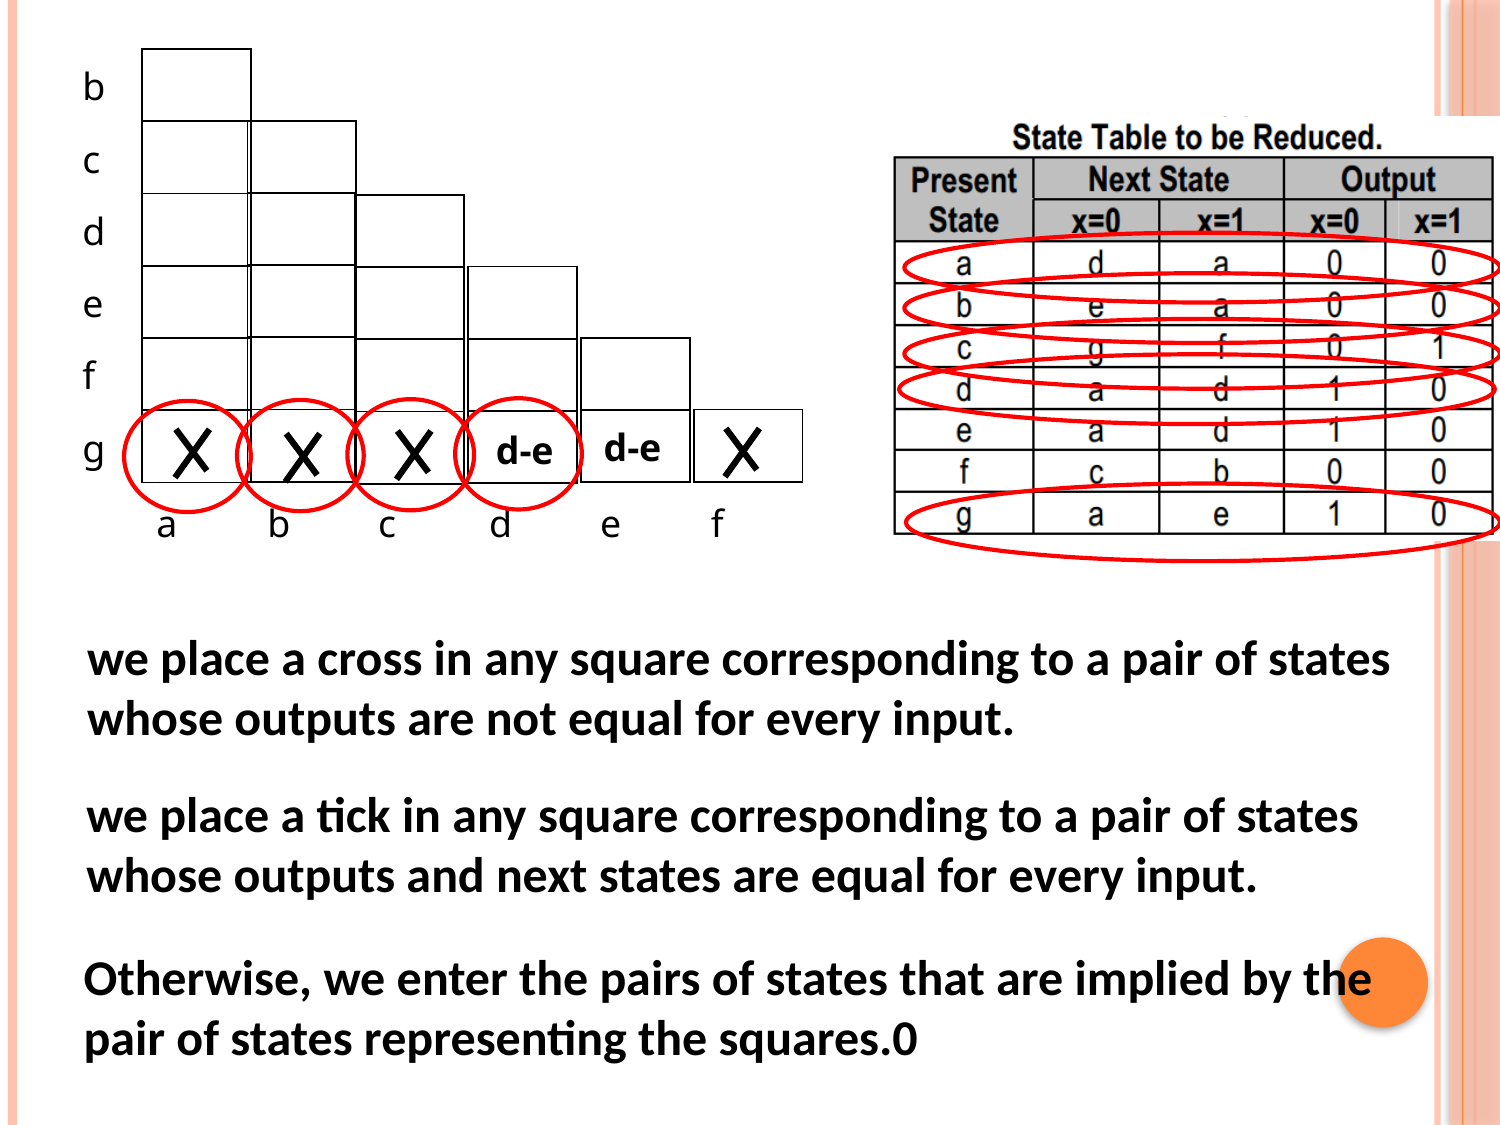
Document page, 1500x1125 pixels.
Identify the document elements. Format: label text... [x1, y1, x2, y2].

table_header [469, 267, 576, 338]
table_cell e [67, 270, 122, 342]
table_cell f [67, 342, 122, 415]
text_box [234, 397, 356, 514]
table_header e [585, 490, 696, 556]
table_header f [696, 490, 807, 556]
picture [886, 115, 1500, 541]
table_cell [248, 338, 354, 409]
table_cell [143, 122, 247, 193]
table_header [248, 122, 355, 192]
table_cell [143, 194, 247, 265]
text_box [121, 398, 244, 515]
table_header [695, 410, 802, 481]
table_cell [342, 410, 354, 421]
text_box [979, 550, 1427, 564]
table_cell [356, 268, 463, 338]
table_header [143, 50, 250, 120]
table_cell [684, 411, 689, 481]
table_header b [67, 53, 122, 126]
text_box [395, 430, 432, 480]
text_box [284, 433, 321, 483]
table_header d [474, 490, 585, 556]
table_cell [248, 266, 354, 336]
table_header b [252, 490, 363, 556]
table_cell d [67, 198, 122, 270]
text_box [345, 397, 465, 513]
table_cell g [67, 415, 122, 487]
table_cell [230, 411, 247, 425]
table_cell [143, 267, 247, 337]
text_box Otherwise, we enter the pairs of states that are implied by the pair of states representing the squares.0 [67, 936, 1442, 1082]
table_header c [363, 490, 474, 556]
table_cell [356, 412, 365, 421]
text_box we place a cross in any square corresponding to a pair of states whose outputs are not equal for every input. [70, 616, 1445, 762]
table_cell [456, 412, 463, 418]
table_cell [582, 411, 587, 481]
table_cell [356, 340, 463, 411]
text_box d-e [479, 409, 576, 491]
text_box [724, 427, 760, 478]
table_header a [141, 490, 252, 556]
table_header [582, 339, 689, 409]
table_cell c [67, 126, 122, 198]
text_box [576, 426, 584, 482]
text_box d-e [587, 406, 684, 487]
table_cell [248, 194, 354, 264]
text_box we place a tick in any square corresponding to a pair of states whose outputs and next states are equal for every input. [69, 773, 1444, 919]
table_cell [143, 339, 247, 409]
text_box [453, 396, 569, 512]
table_header [356, 196, 463, 266]
table_cell [469, 340, 576, 410]
table_cell [248, 410, 258, 419]
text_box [174, 428, 210, 479]
